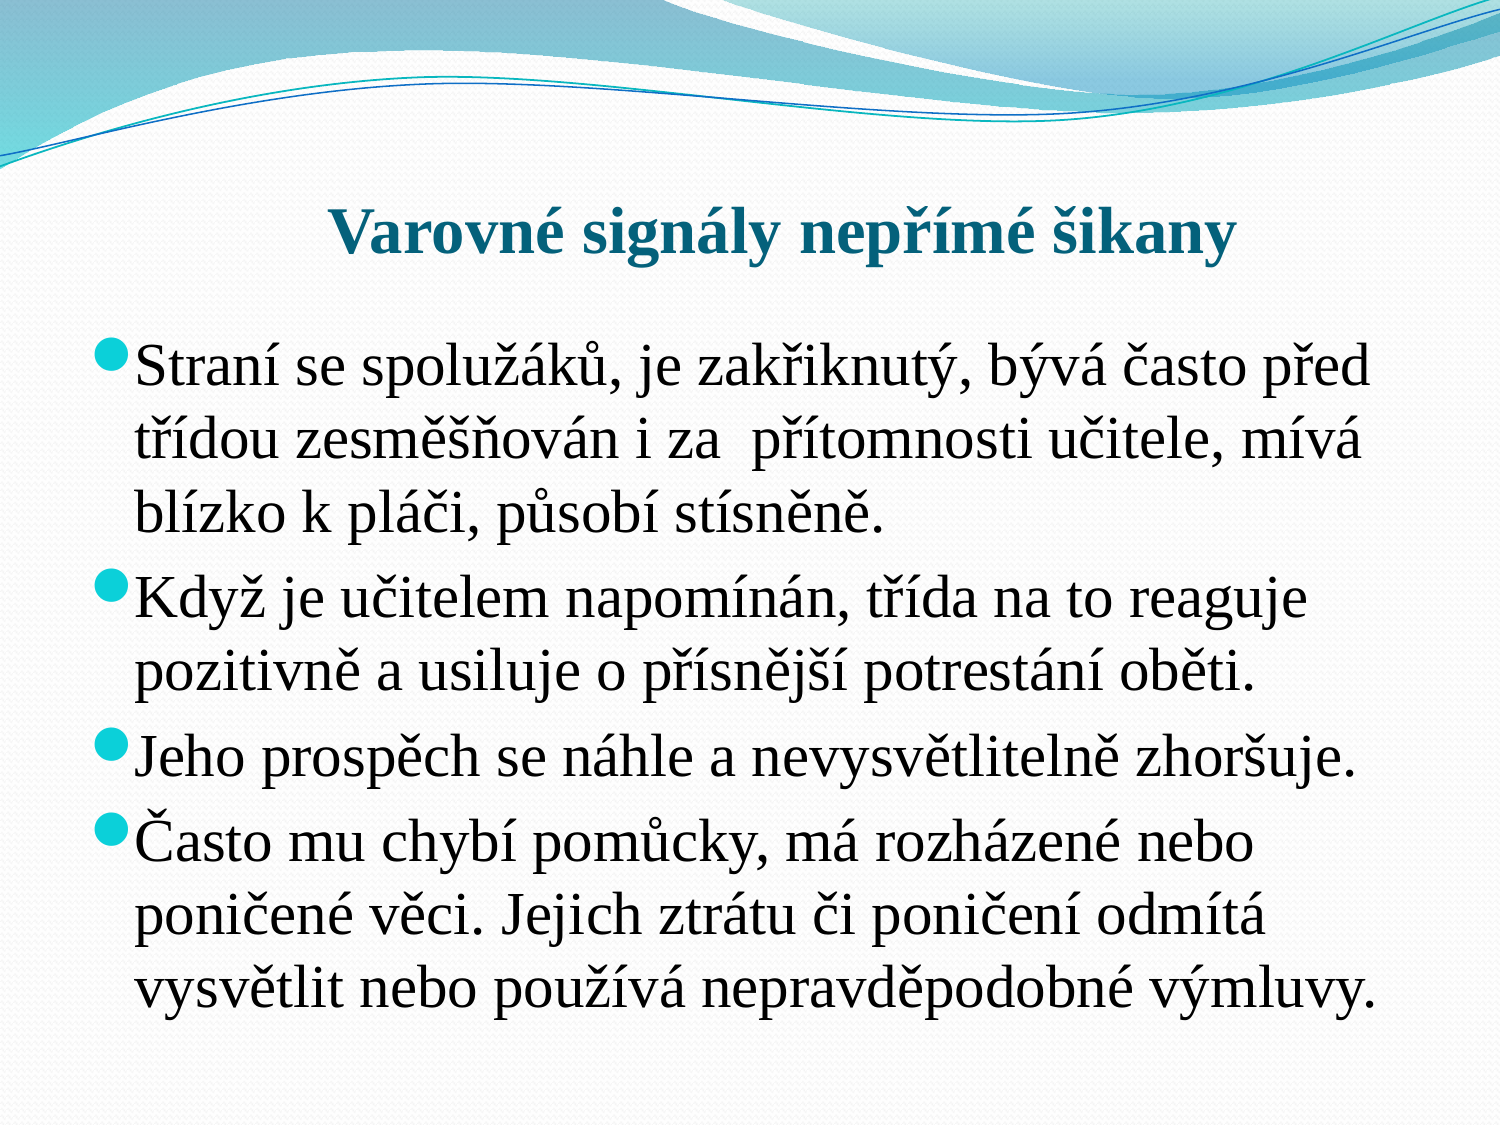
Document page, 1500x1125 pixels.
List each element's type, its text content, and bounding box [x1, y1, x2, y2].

list Straní se spolužáků, je zakřiknutý, bývá často před třídou zesměšňován i za přítomnosti učitele, mívá blízko k pláči, působí stísněně. Když je učitelem napomínán, třída na to reaguje pozitivně a usiluje o přísnější potrestání oběti. Jeho prospěch se náhle a nevysvětlitelně zhoršuje. Často mu chybí pomůcky, má rozházené nebo poničené věci. Jejich ztrátu či poničení odmítá vysvětlit nebo používá nepravděpodobné výmluvy. [75, 317, 1425, 1038]
title Varovné signály nepřímé šikany [75, 115, 1425, 268]
